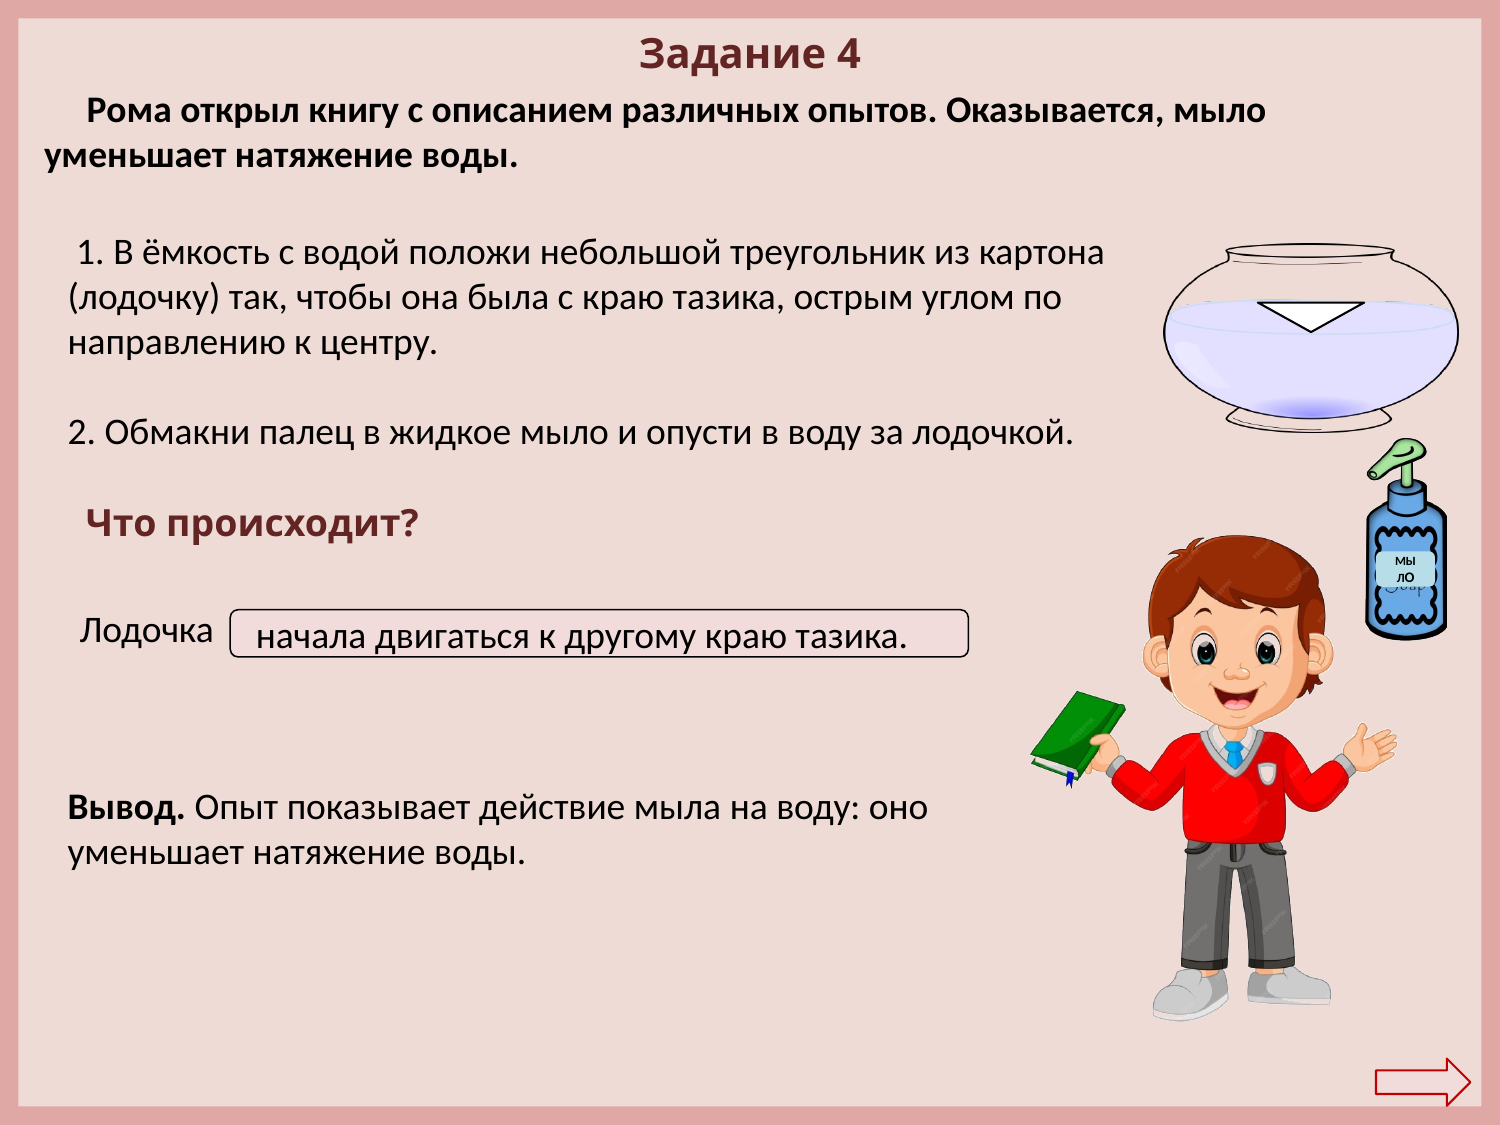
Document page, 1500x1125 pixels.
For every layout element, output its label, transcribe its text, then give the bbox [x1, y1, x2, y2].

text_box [1363, 432, 1448, 646]
picture [1163, 243, 1459, 433]
text_box Рома открыл книгу с описанием различных опытов. Оказывается, мыло уменьшает натяжение воды. [29, 78, 1436, 183]
text_box Что происходит? [71, 491, 434, 552]
text_box Лодочка [64, 597, 266, 658]
text_box начала двигаться к другому краю тазика. [228, 607, 971, 660]
text_box 1. В ёмкость с водой положи небольшой треугольник из картона (лодочку) так, чтобы она была с краю тазика, острым углом по направлению к центру. 2. Обмакни палец в жидкое мыло и опусти в воду за лодочкой. [53, 219, 1140, 460]
text_box [1373, 1056, 1473, 1108]
picture [1021, 526, 1399, 1036]
text_box Вывод. Опыт показывает действие мыла на воду: оно уменьшает натяжение воды. [53, 775, 1016, 880]
text_box Задание 4 [620, 19, 880, 78]
